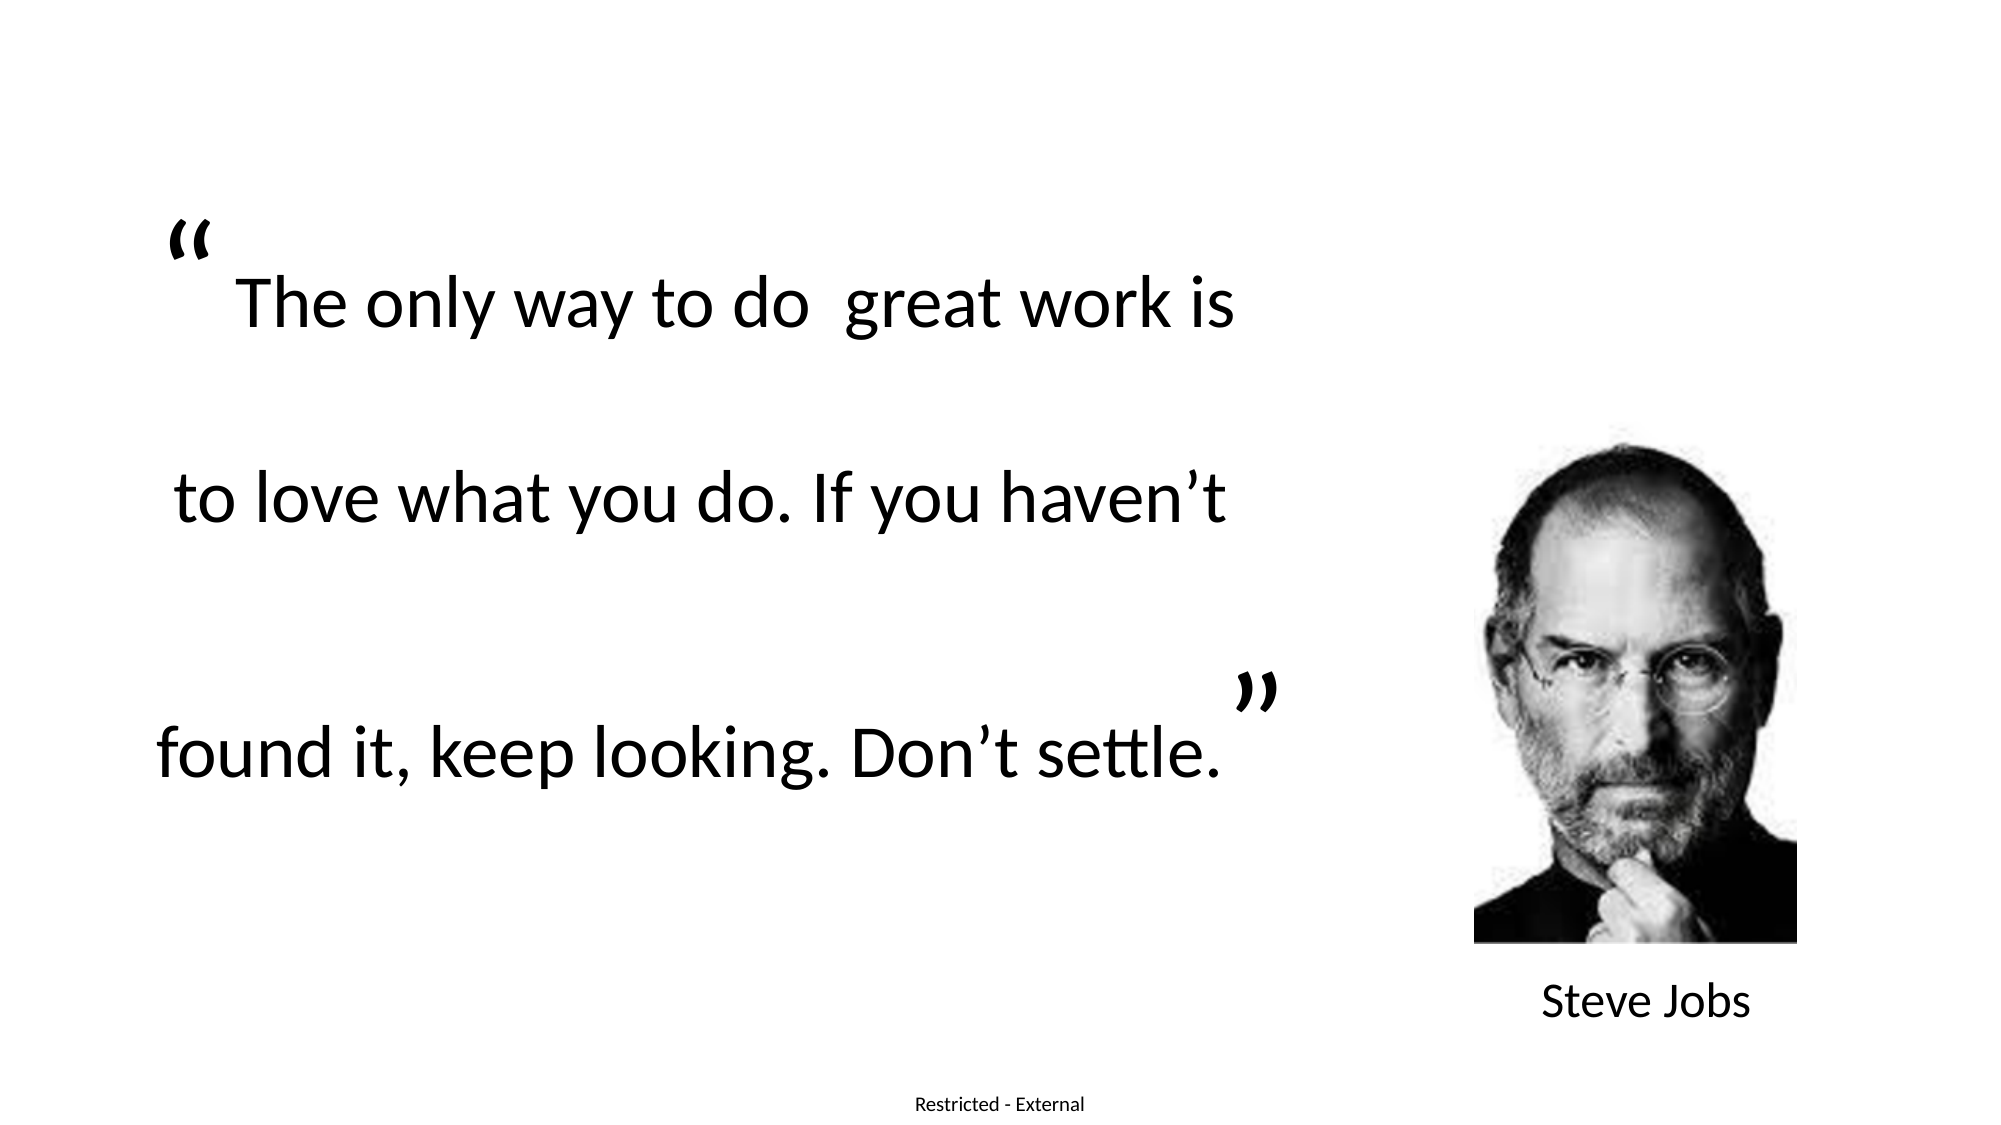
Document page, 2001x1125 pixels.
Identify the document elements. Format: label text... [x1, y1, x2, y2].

text_box Steve Jobs [1526, 960, 1767, 1036]
text_box “ The only way to do great work is to love what you do. If you haven’t found it, keep looking. Don’t settle.” [141, 169, 1321, 815]
picture [1474, 410, 1797, 944]
